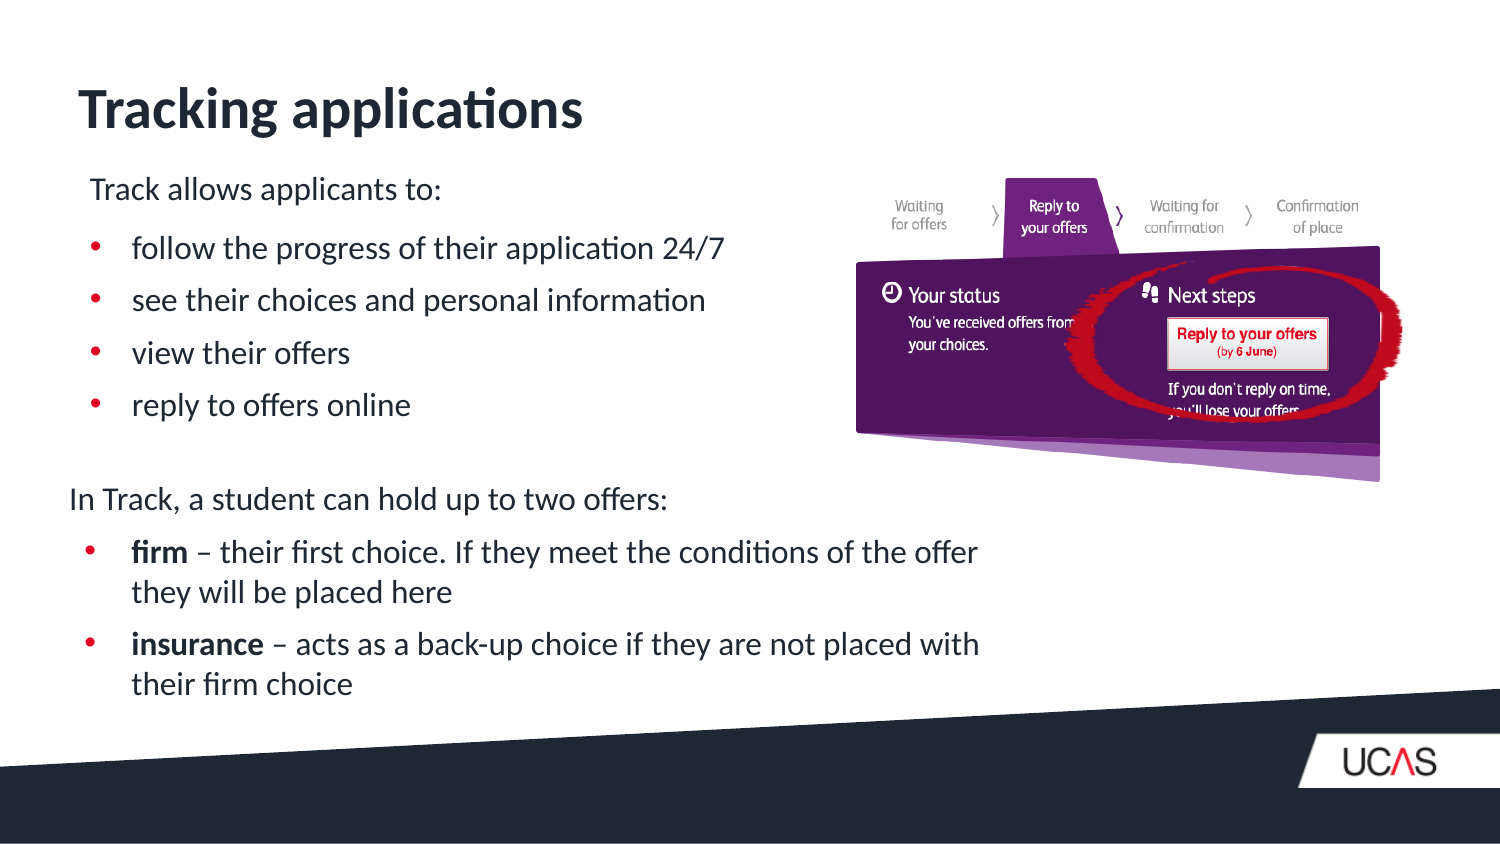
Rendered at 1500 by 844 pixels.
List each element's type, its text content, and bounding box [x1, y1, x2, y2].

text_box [839, 151, 1392, 487]
text_box Tracking applications [64, 62, 1320, 148]
picture [1392, 271, 1404, 429]
text_box In Track, a student can hold up to two offers: firm – their first choice. If they meet the conditions of the offer they will be placed here insurance – acts as a back-up choice if they are not placed with their firm choice [54, 470, 1028, 710]
text_box Track allows applicants to: follow the progress of their application 24/7 see their choices and personal information view their offers reply to offers online [74, 159, 839, 467]
